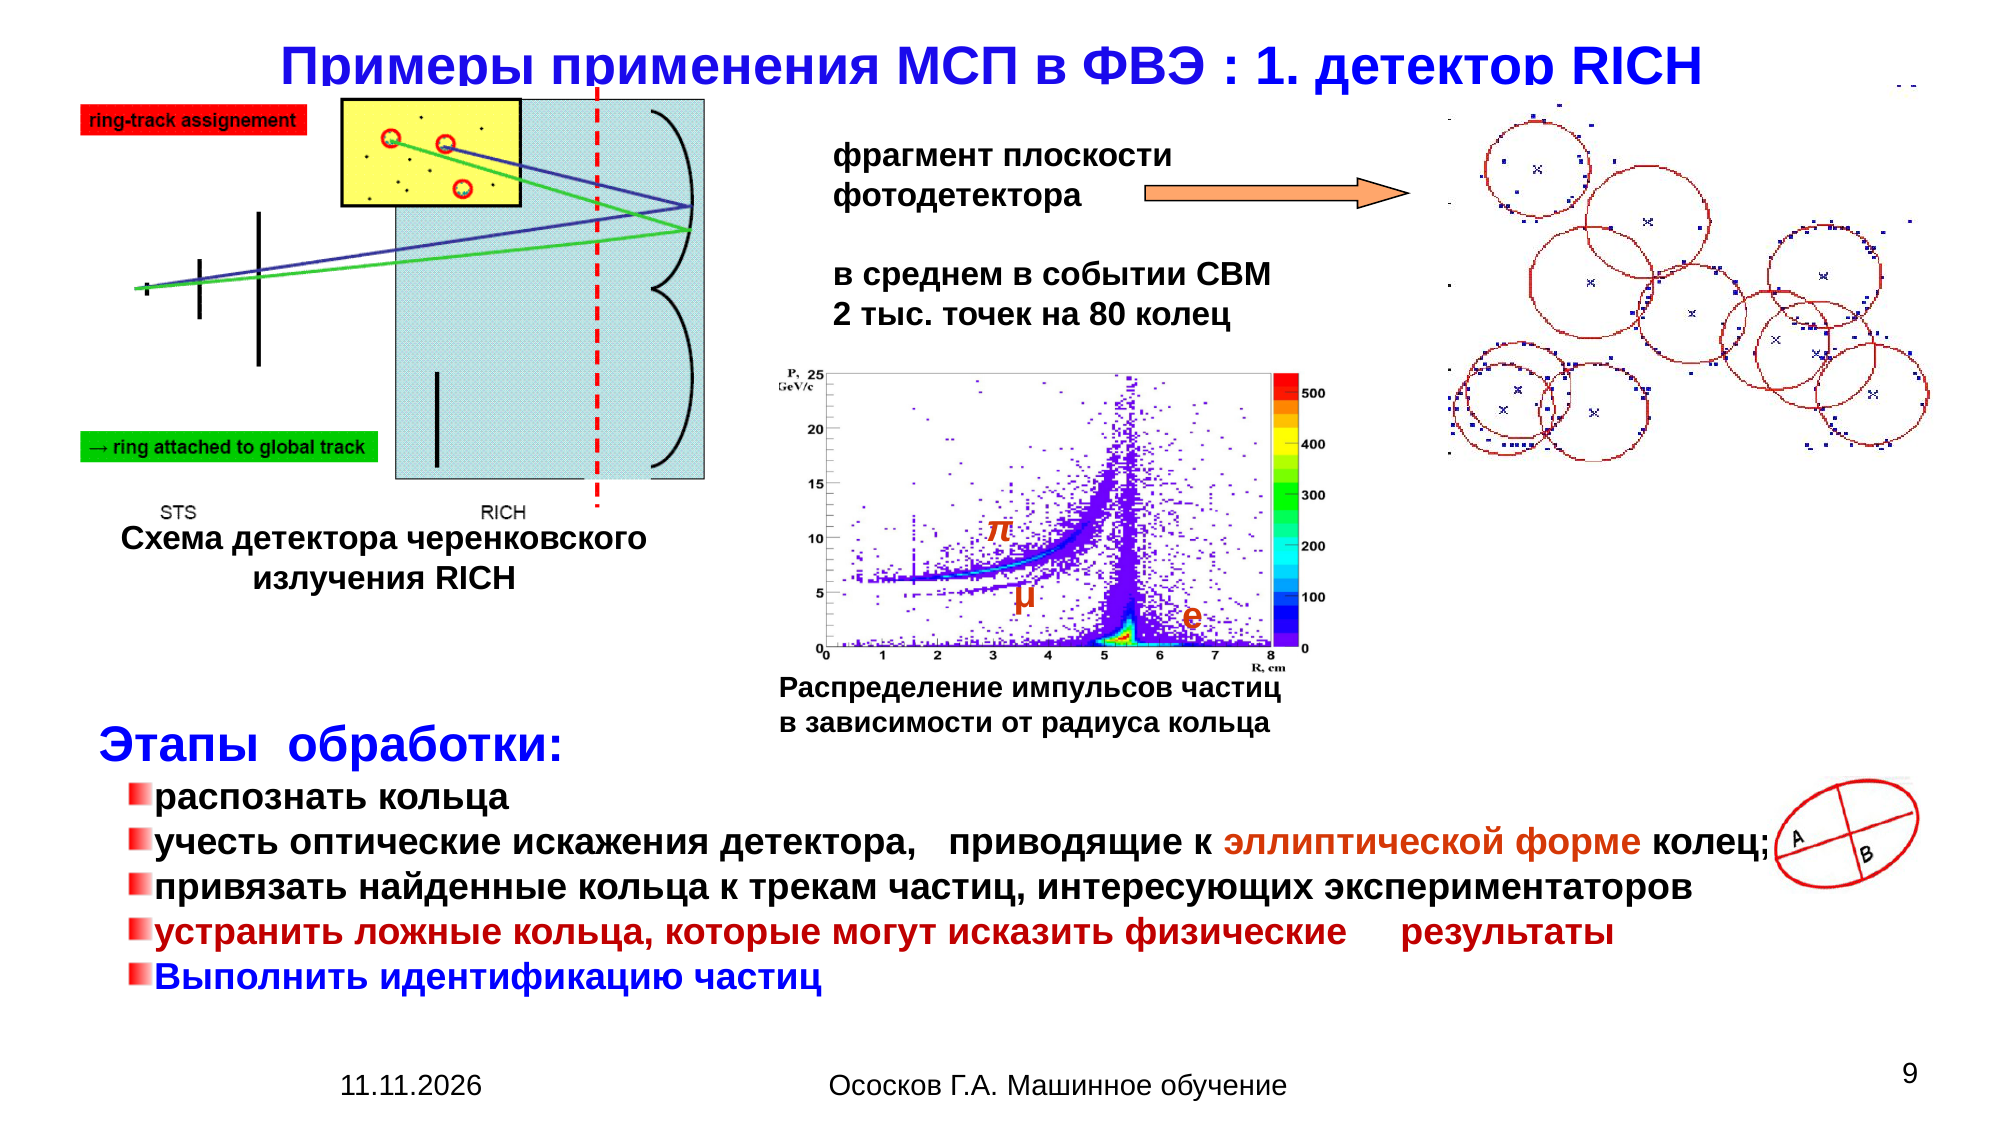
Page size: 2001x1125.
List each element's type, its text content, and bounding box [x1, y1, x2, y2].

slide_number 9 [1846, 1047, 1934, 1081]
picture [127, 826, 155, 853]
text_box Примеры применения МСП в ФВЭ : 1. детектор RICH [249, 0, 1750, 125]
picture [779, 365, 1326, 673]
footer Ососков Г.А. Машинное обучение [762, 1058, 1355, 1093]
text_box Схема детектора черенковского излучения RICH [105, 538, 664, 604]
text_box [1145, 178, 1409, 209]
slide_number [324, 1058, 675, 1103]
text_box фрагмент плоскости фотодетектора в среднем в событии СВМ 2 тыс. точек на 80 колец [817, 125, 1288, 340]
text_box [59, 86, 709, 530]
picture [127, 916, 155, 943]
text_box Распределение импульсов частиц в зависимости от радиуса кольца [764, 660, 1297, 746]
picture [127, 871, 155, 898]
text_box Этапы обработки: распознать кольца учесть оптические искажения детектора, приводящие к эллиптической форме колец; привязать найденные кольца к трекам частиц, интересующих экспериментаторов устранить ложные кольца, которые могут исказить физические результаты Выполнить идентификацию частиц [25, 704, 1975, 1005]
picture [1767, 776, 1921, 894]
picture [1448, 84, 1938, 469]
picture [127, 781, 155, 808]
picture [127, 961, 155, 988]
